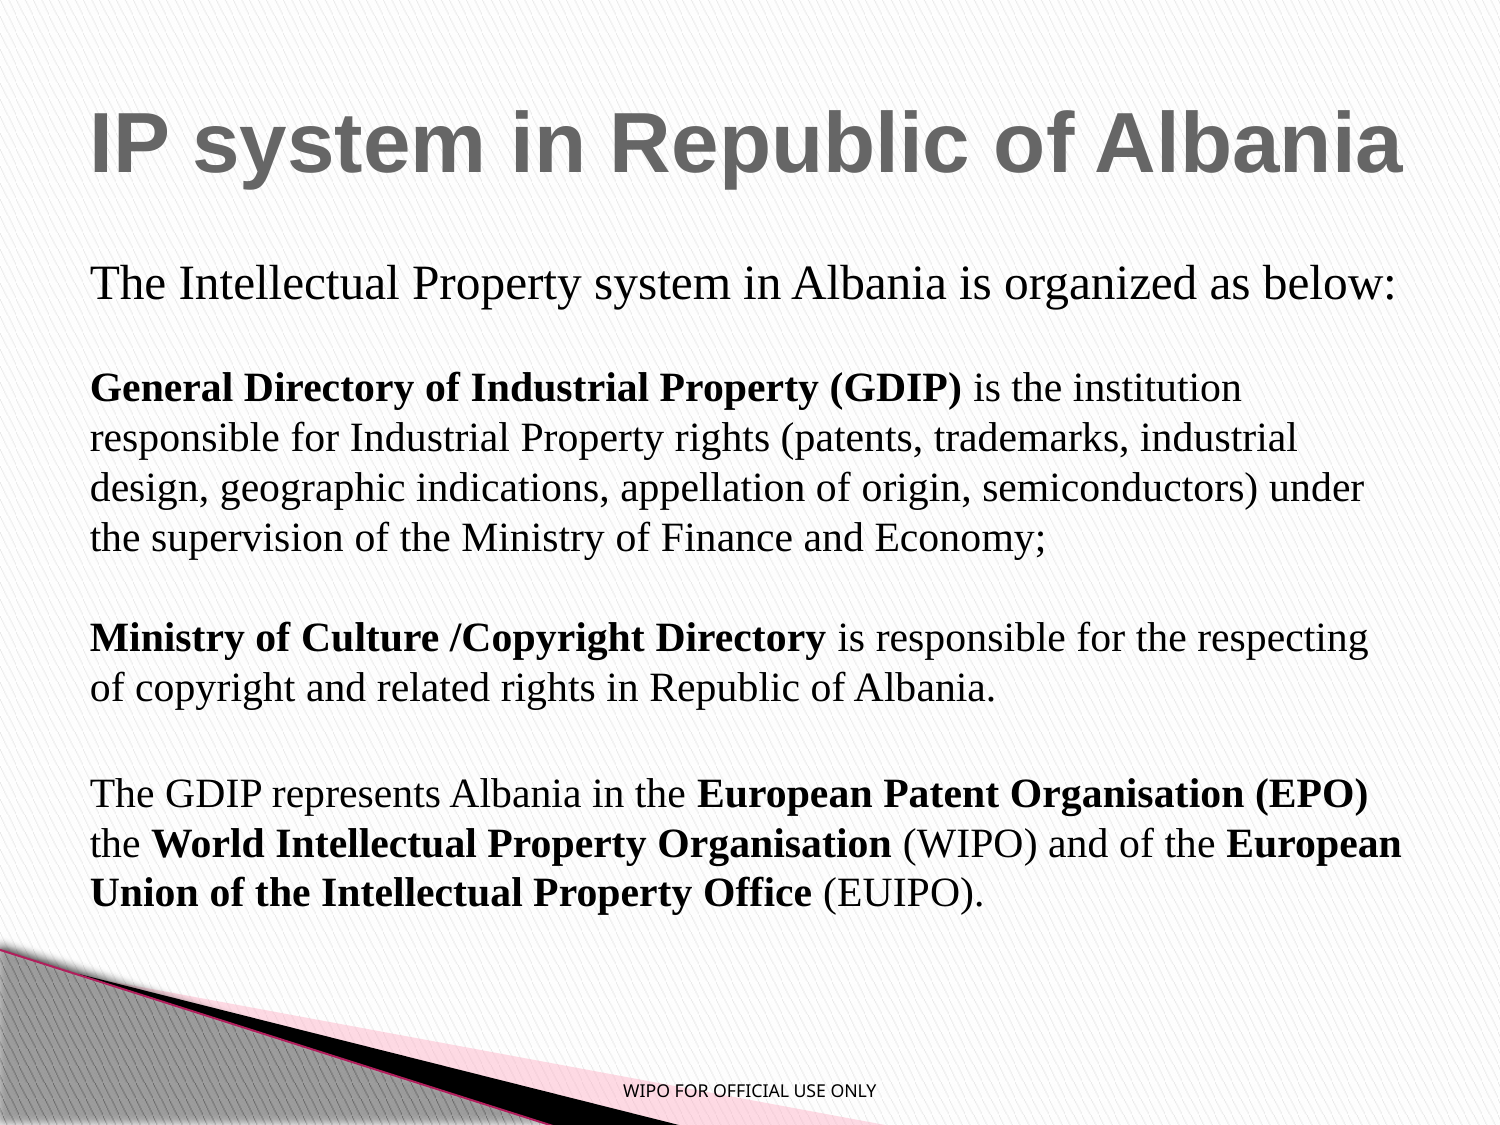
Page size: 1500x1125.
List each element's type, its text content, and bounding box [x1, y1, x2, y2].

list The Intellectual Property system in Albania is organized as below: General Directory of Industrial Property (GDIP) is the institution responsible for Industrial Property rights (patents, trademarks, industrial design, geographic indications, appellation of origin, semiconductors) under the supervision of the Ministry of Finance and Economy; Ministry of Culture /Copyright Directory is responsible for the respecting of copyright and related rights in Republic of Albania. The GDIP represents Albania in the European Patent Organisation (EPO) the World Intellectual Property Organisation (WIPO) and of the European Union of the Intellectual Property Office (EUIPO). [75, 243, 1425, 986]
title IP system in Republic of Albania [75, 45, 1425, 233]
